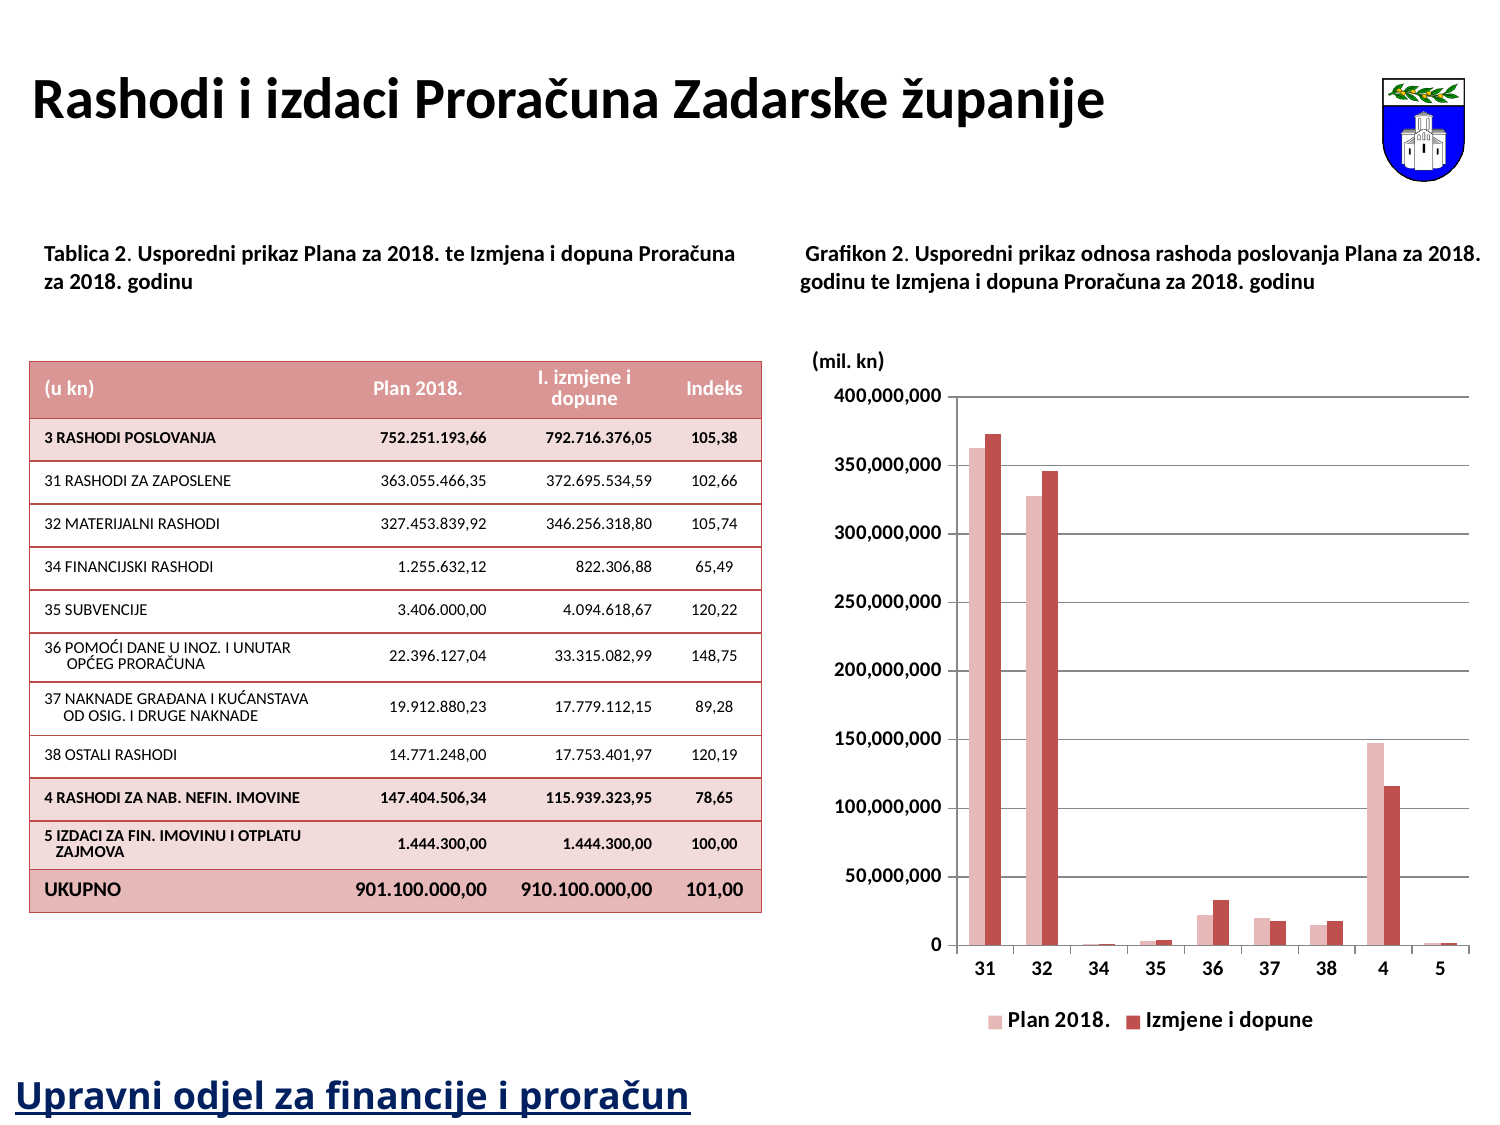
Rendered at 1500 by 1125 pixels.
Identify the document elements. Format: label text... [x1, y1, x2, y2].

table_cell 78,65 [667, 779, 761, 820]
table_cell UKUPNO [30, 870, 335, 912]
table_cell 120,22 [667, 591, 761, 632]
text_box Upravni odjel za financije i proračun Zadarske županije [0, 1064, 798, 1125]
table_header Indeks [667, 362, 761, 418]
text_box Grafikon 2. Usporedni prikaz odnosa rashoda poslovanja Plana za 2018. godinu te Izmjena i dopuna Proračuna za 2018. godinu [785, 231, 1500, 302]
table_cell 1.444.300,00 [335, 822, 502, 869]
table_cell 1.255.632,12 [335, 548, 502, 589]
table_cell 14.771.248,00 [335, 736, 502, 777]
title Rashodi i izdaci Proračuna Zadarske županije [17, 19, 1368, 171]
table_cell 89,28 [667, 683, 761, 735]
table_cell 19.912.880,23 [335, 683, 502, 735]
table_cell 147.404.506,34 [335, 779, 502, 820]
table_cell 3 RASHODI POSLOVANJA [30, 419, 335, 460]
table_cell 34 FINANCIJSKI RASHODI [30, 548, 335, 589]
chart [820, 373, 1483, 1041]
table_cell 65,49 [667, 548, 761, 589]
table_cell 102,66 [667, 462, 761, 503]
table_header (u kn) [30, 362, 335, 418]
table_cell 372.695.534,59 [502, 462, 667, 503]
table_cell 792.716.376,05 [502, 419, 667, 460]
table_cell 32 MATERIJALNI RASHODI [30, 505, 335, 546]
table_cell 105,38 [667, 419, 761, 460]
table_cell 4.094.618,67 [502, 591, 667, 632]
table_cell 3.406.000,00 [335, 591, 502, 632]
table_cell 100,00 [667, 822, 761, 869]
text_box (mil. kn) [797, 338, 928, 381]
table_cell 35 SUBVENCIJE [30, 591, 335, 632]
table_cell 148,75 [667, 634, 761, 681]
table_cell 5 IZDACI ZA FIN. IMOVINU I OTPLATU ZAJMOVA [30, 822, 335, 869]
table_cell 1.444.300,00 [502, 822, 667, 869]
table_header I. izmjene i dopune [502, 362, 667, 418]
table_cell 17.753.401,97 [502, 736, 667, 777]
picture [1381, 77, 1466, 183]
table_cell 105,74 [667, 505, 761, 546]
table_cell 752.251.193,66 [335, 419, 502, 460]
table_cell 822.306,88 [502, 548, 667, 589]
table_cell 37 NAKNADE GRAĐANA I KUĆANSTAVA OD OSIG. I DRUGE NAKNADE [30, 683, 335, 735]
table_cell 120,19 [667, 736, 761, 777]
table_cell 17.779.112,15 [502, 683, 667, 735]
table_cell 101,00 [667, 870, 761, 912]
table_cell 363.055.466,35 [335, 462, 502, 503]
table_cell 346.256.318,80 [502, 505, 667, 546]
table_cell 115.939.323,95 [502, 779, 667, 820]
table_cell 36 POMOĆI DANE U INOZ. I UNUTAR OPĆEG PRORAČUNA [30, 634, 335, 681]
table_cell 327.453.839,92 [335, 505, 502, 546]
table_cell 31 RASHODI ZA ZAPOSLENE [30, 462, 335, 503]
table_cell 4 RASHODI ZA NAB. NEFIN. IMOVINE [30, 779, 335, 820]
table_cell 38 OSTALI RASHODI [30, 736, 335, 777]
table_cell 901.100.000,00 [335, 870, 502, 912]
table_header Plan 2018. [335, 362, 502, 418]
table_cell 22.396.127,04 [335, 634, 502, 681]
table_cell 33.315.082,99 [502, 634, 667, 681]
text_box Tablica 2. Usporedni prikaz Plana za 2018. te Izmjena i dopuna Proračuna za 2018. godinu [29, 231, 762, 302]
table_cell 910.100.000,00 [502, 870, 667, 912]
